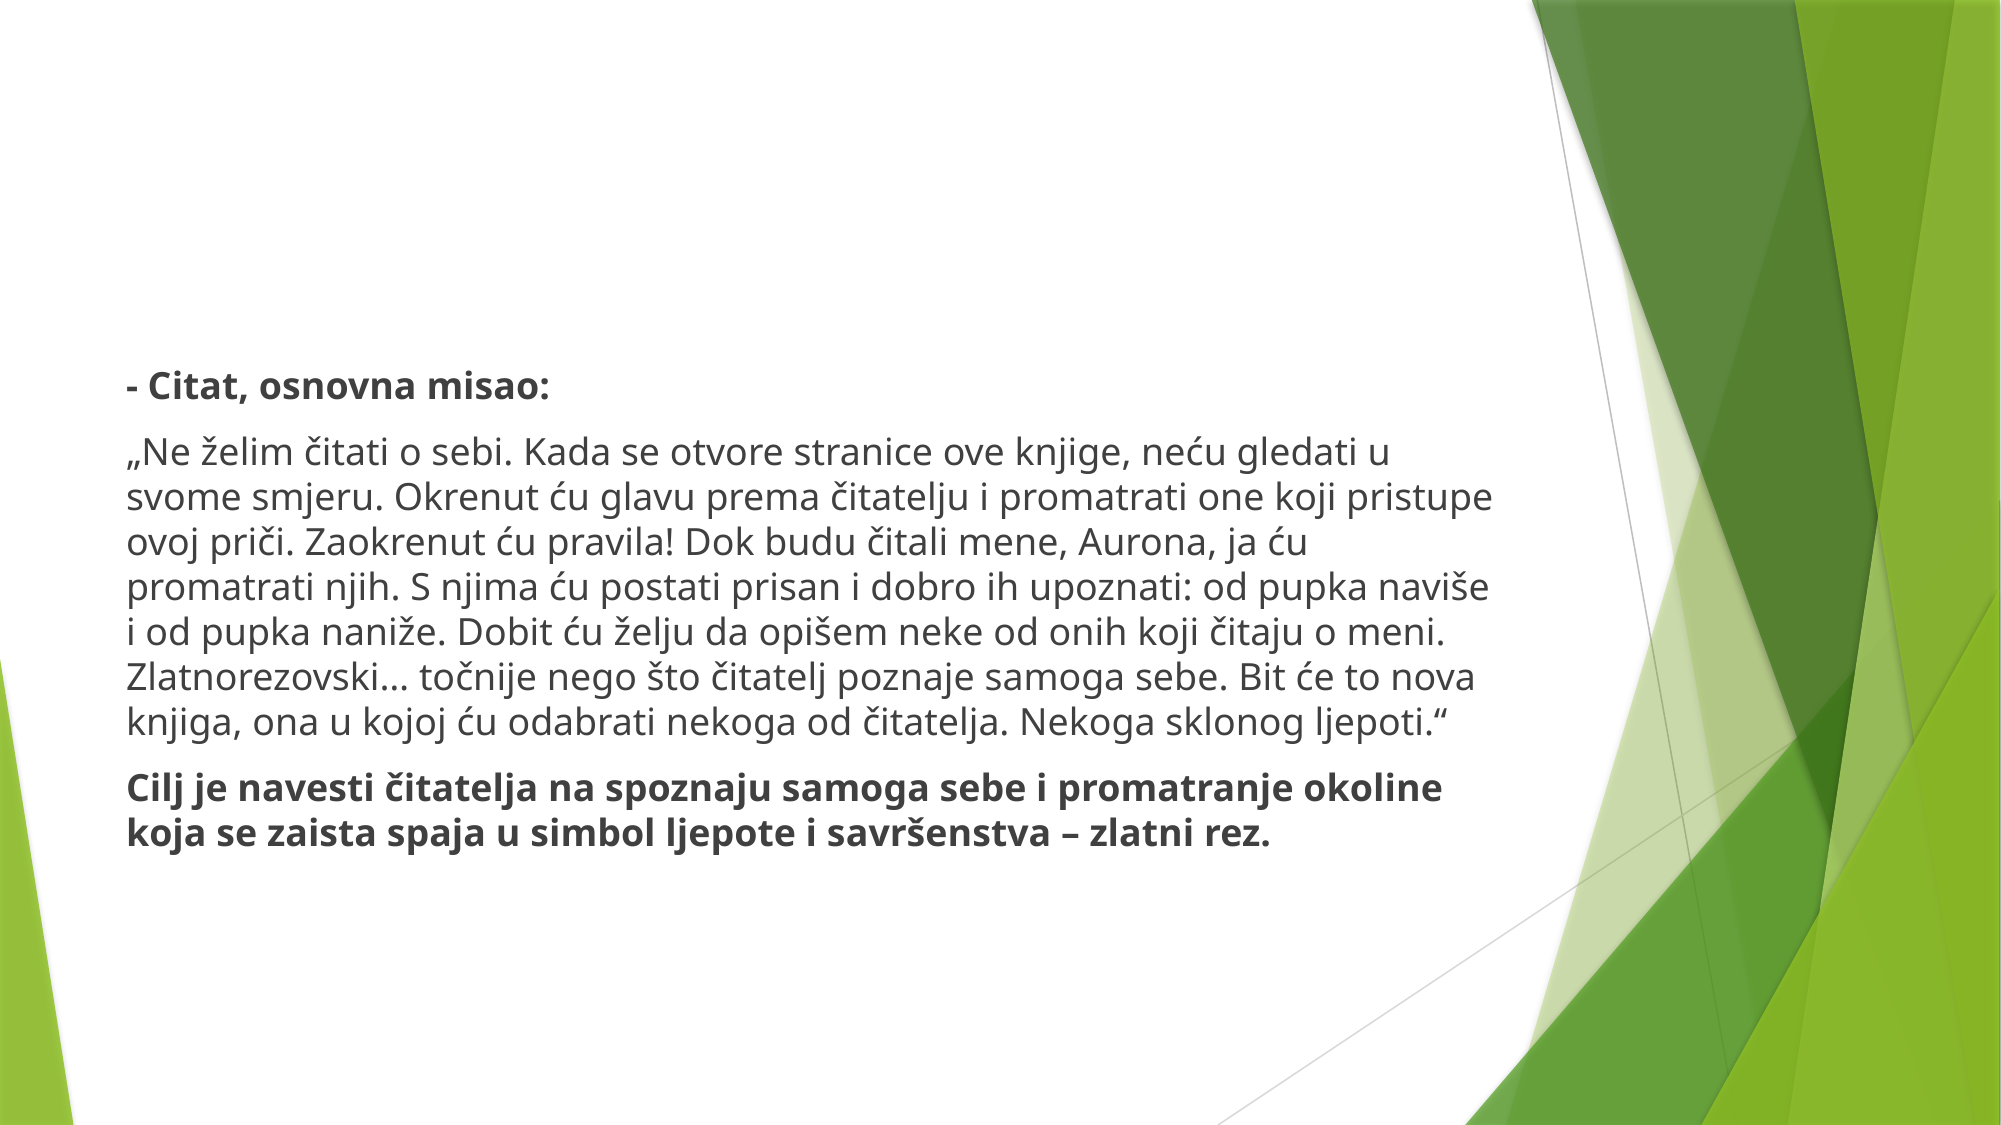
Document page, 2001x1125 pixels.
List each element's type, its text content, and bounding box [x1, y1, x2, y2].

list - Citat, osnovna misao: „Ne želim čitati o sebi. Kada se otvore stranice ove knjige, neću gledati u svome smjeru. Okrenut ću glavu prema čitatelju i promatrati one koji pristupe ovoj priči. Zaokrenut ću pravila! Dok budu čitali mene, Aurona, ja ću promatrati njih. S njima ću postati prisan i dobro ih upoznati: od pupka naviše i od pupka naniže. Dobit ću želju da opišem neke od onih koji čitaju o meni. Zlatnorezovski… točnije nego što čitatelj poznaje samoga sebe. Bit će to nova knjiga, ona u kojoj ću odabrati nekoga od čitatelja. Nekoga sklonog ljepoti.“ Cilj je navesti čitatelja na spoznaju samoga sebe i promatranje okoline koja se zaista spaja u simbol ljepote i savršenstva – zlatni rez. [111, 354, 1522, 992]
